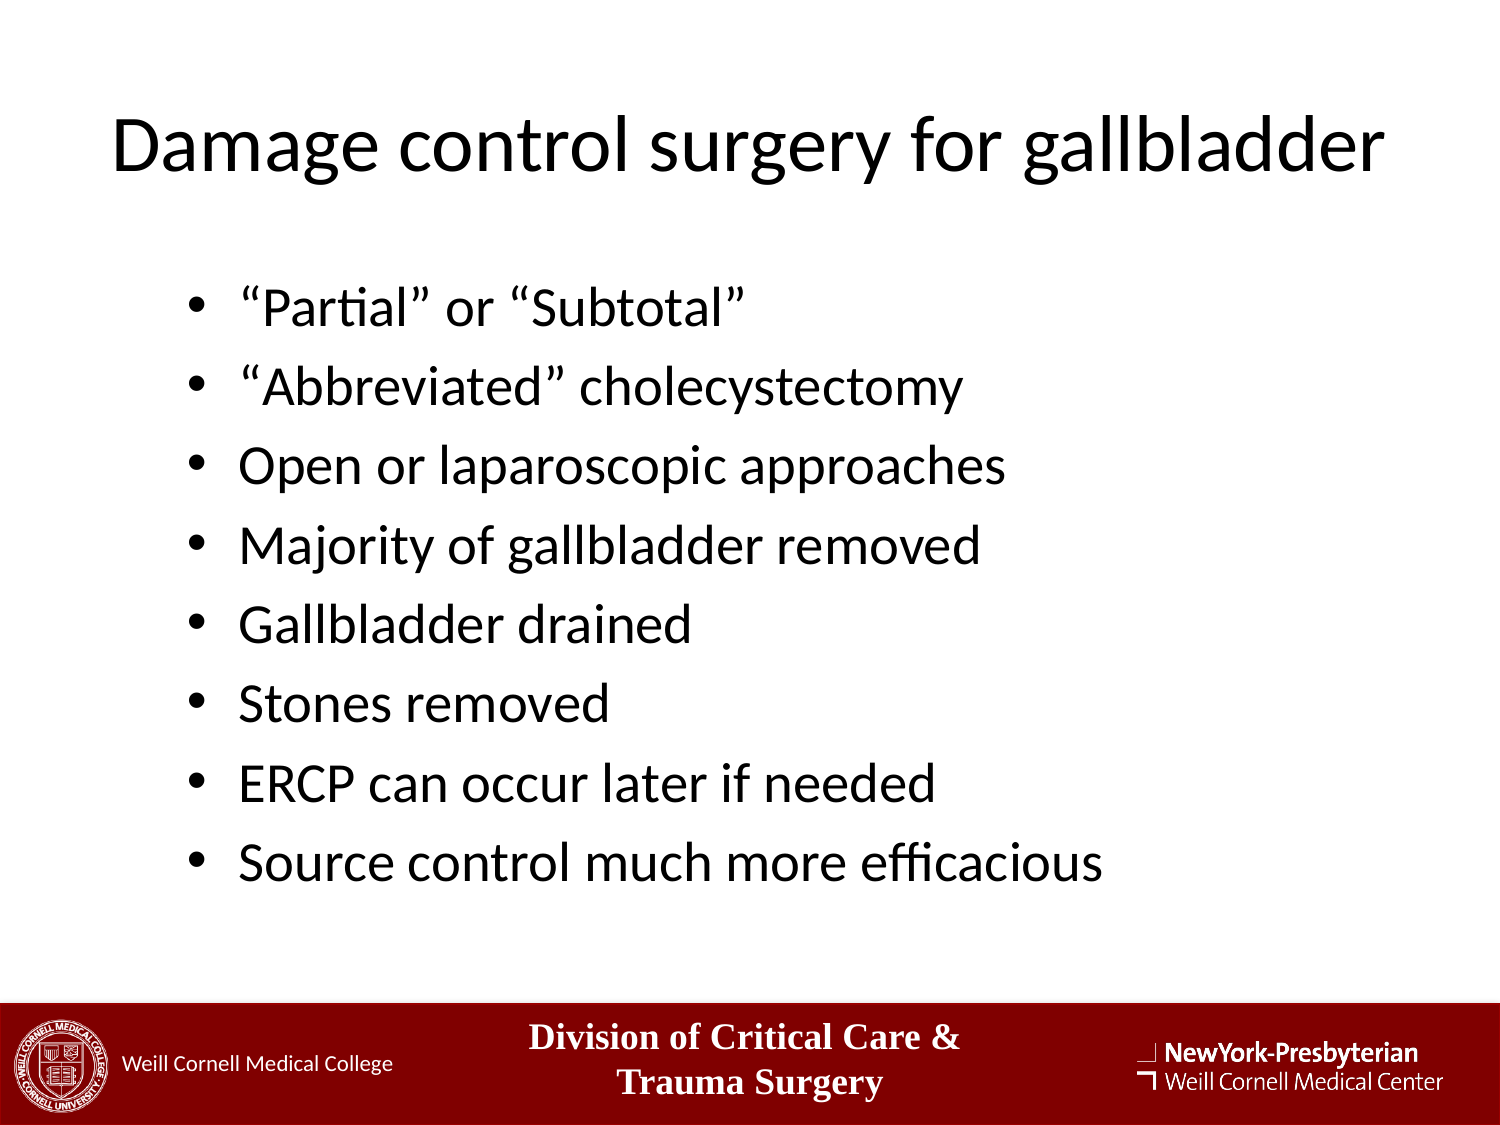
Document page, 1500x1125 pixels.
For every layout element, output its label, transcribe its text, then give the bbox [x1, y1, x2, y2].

list “Partial” or “Subtotal” “Abbreviated” cholecystectomy Open or laparoscopic approaches Majority of gallbladder removed Gallbladder drained Stones removed ERCP can occur later if needed Source control much more efficacious [171, 261, 1425, 907]
title Damage control surgery for gallbladder [75, 45, 1425, 233]
picture [5, 1012, 113, 1119]
picture [1137, 1041, 1443, 1090]
